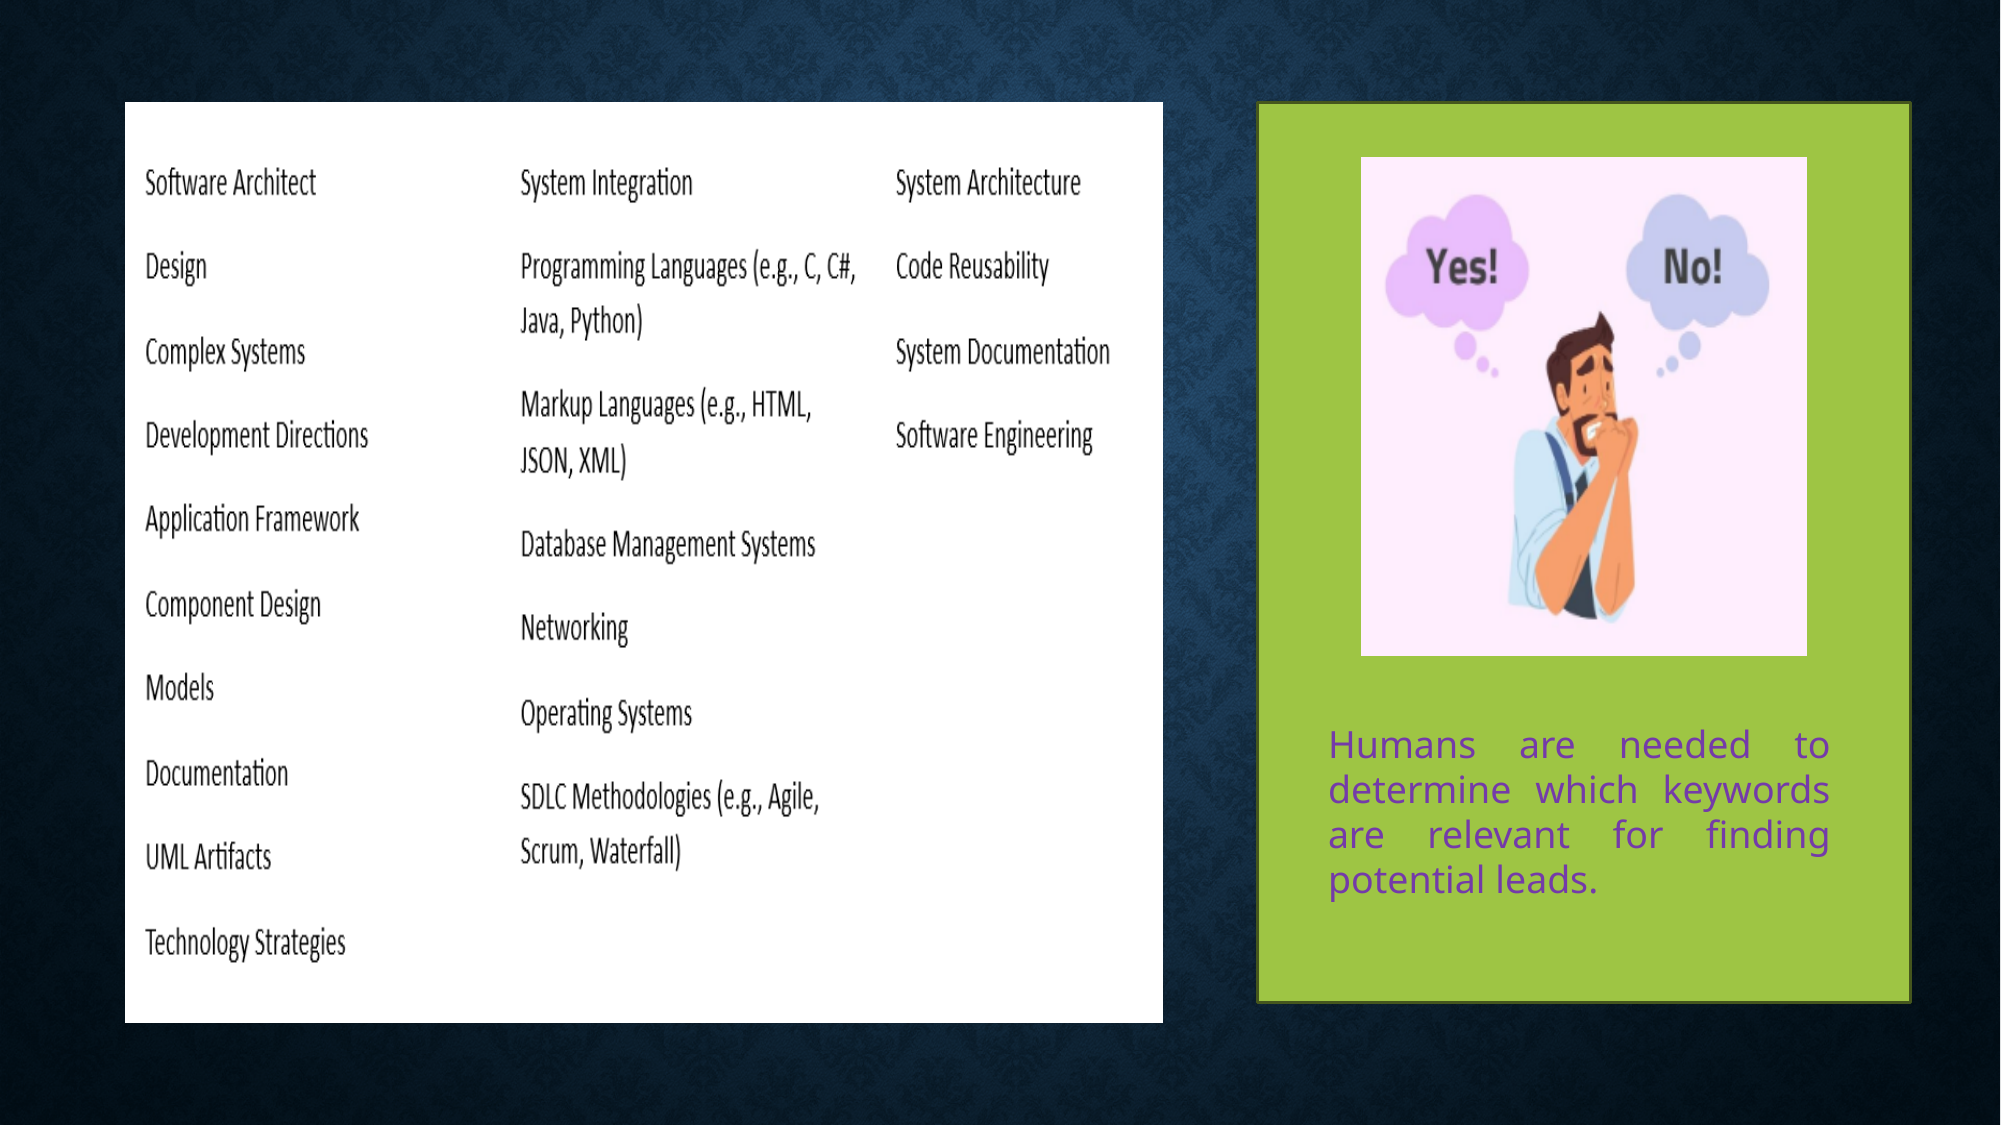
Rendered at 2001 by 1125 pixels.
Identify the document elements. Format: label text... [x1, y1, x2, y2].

text_box Humans are needed to determine which keywords are relevant for finding potential leads. [1313, 713, 1846, 909]
picture [1361, 156, 1808, 657]
text_box [1256, 101, 1912, 1004]
picture [124, 101, 1164, 1024]
